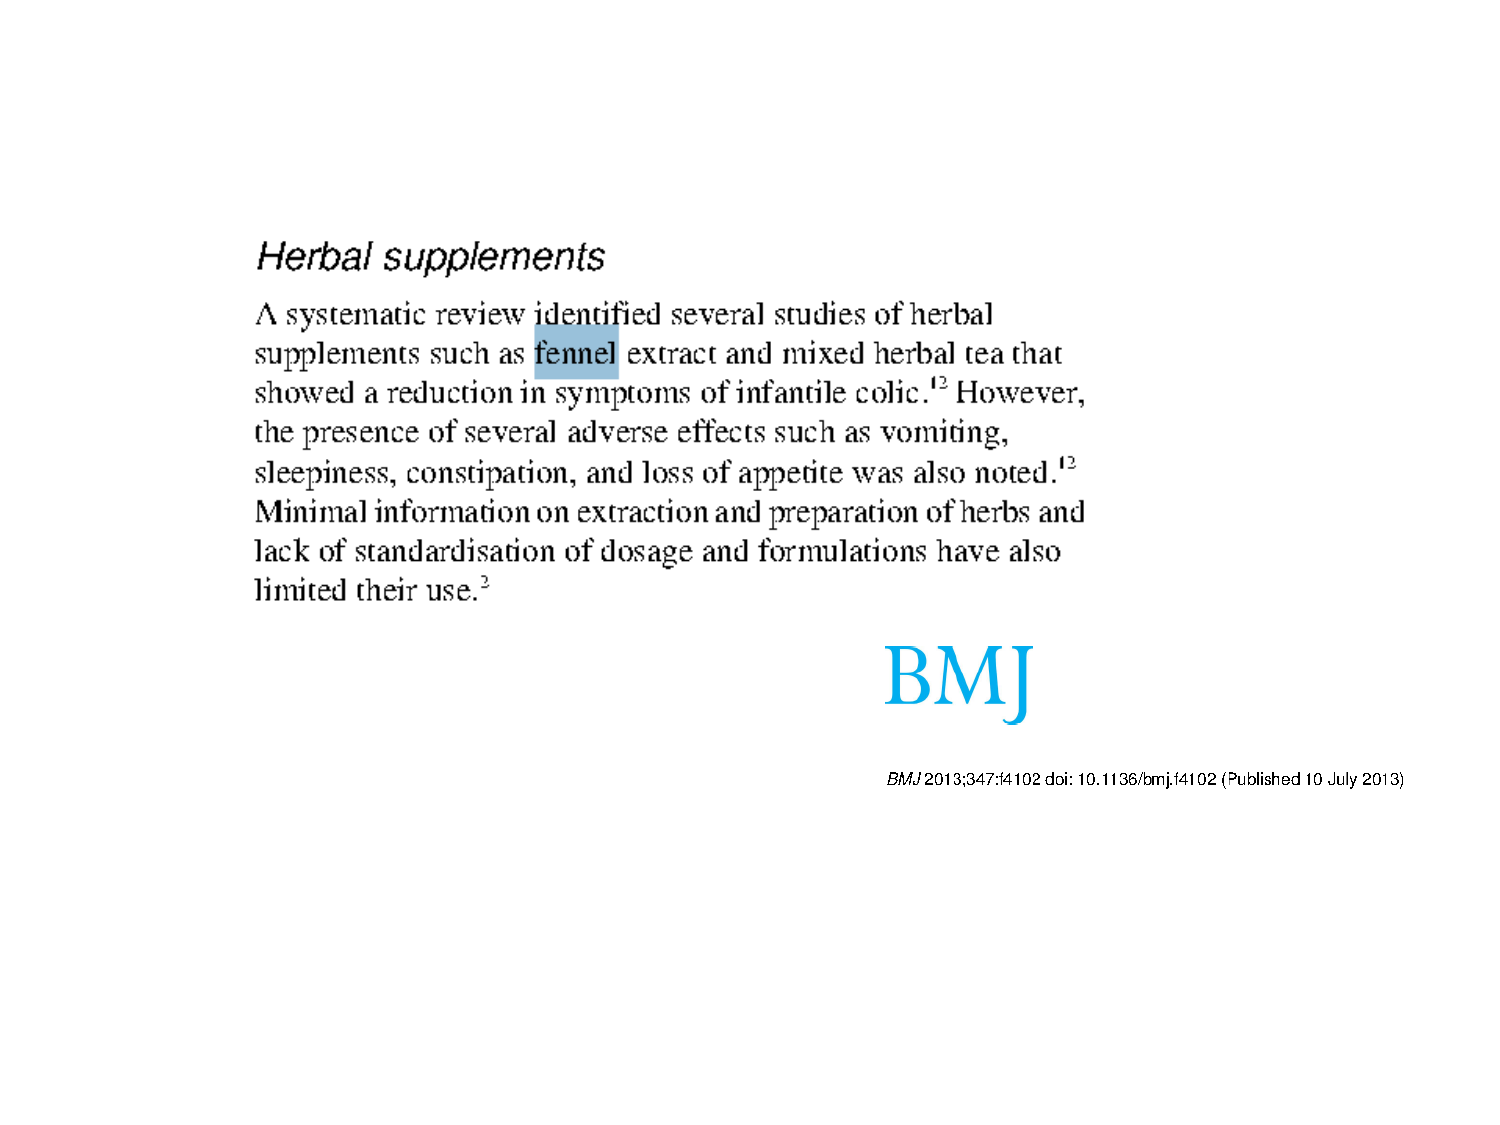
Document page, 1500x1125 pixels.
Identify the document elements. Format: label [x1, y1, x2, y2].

picture [239, 229, 1134, 629]
picture [879, 633, 1425, 794]
